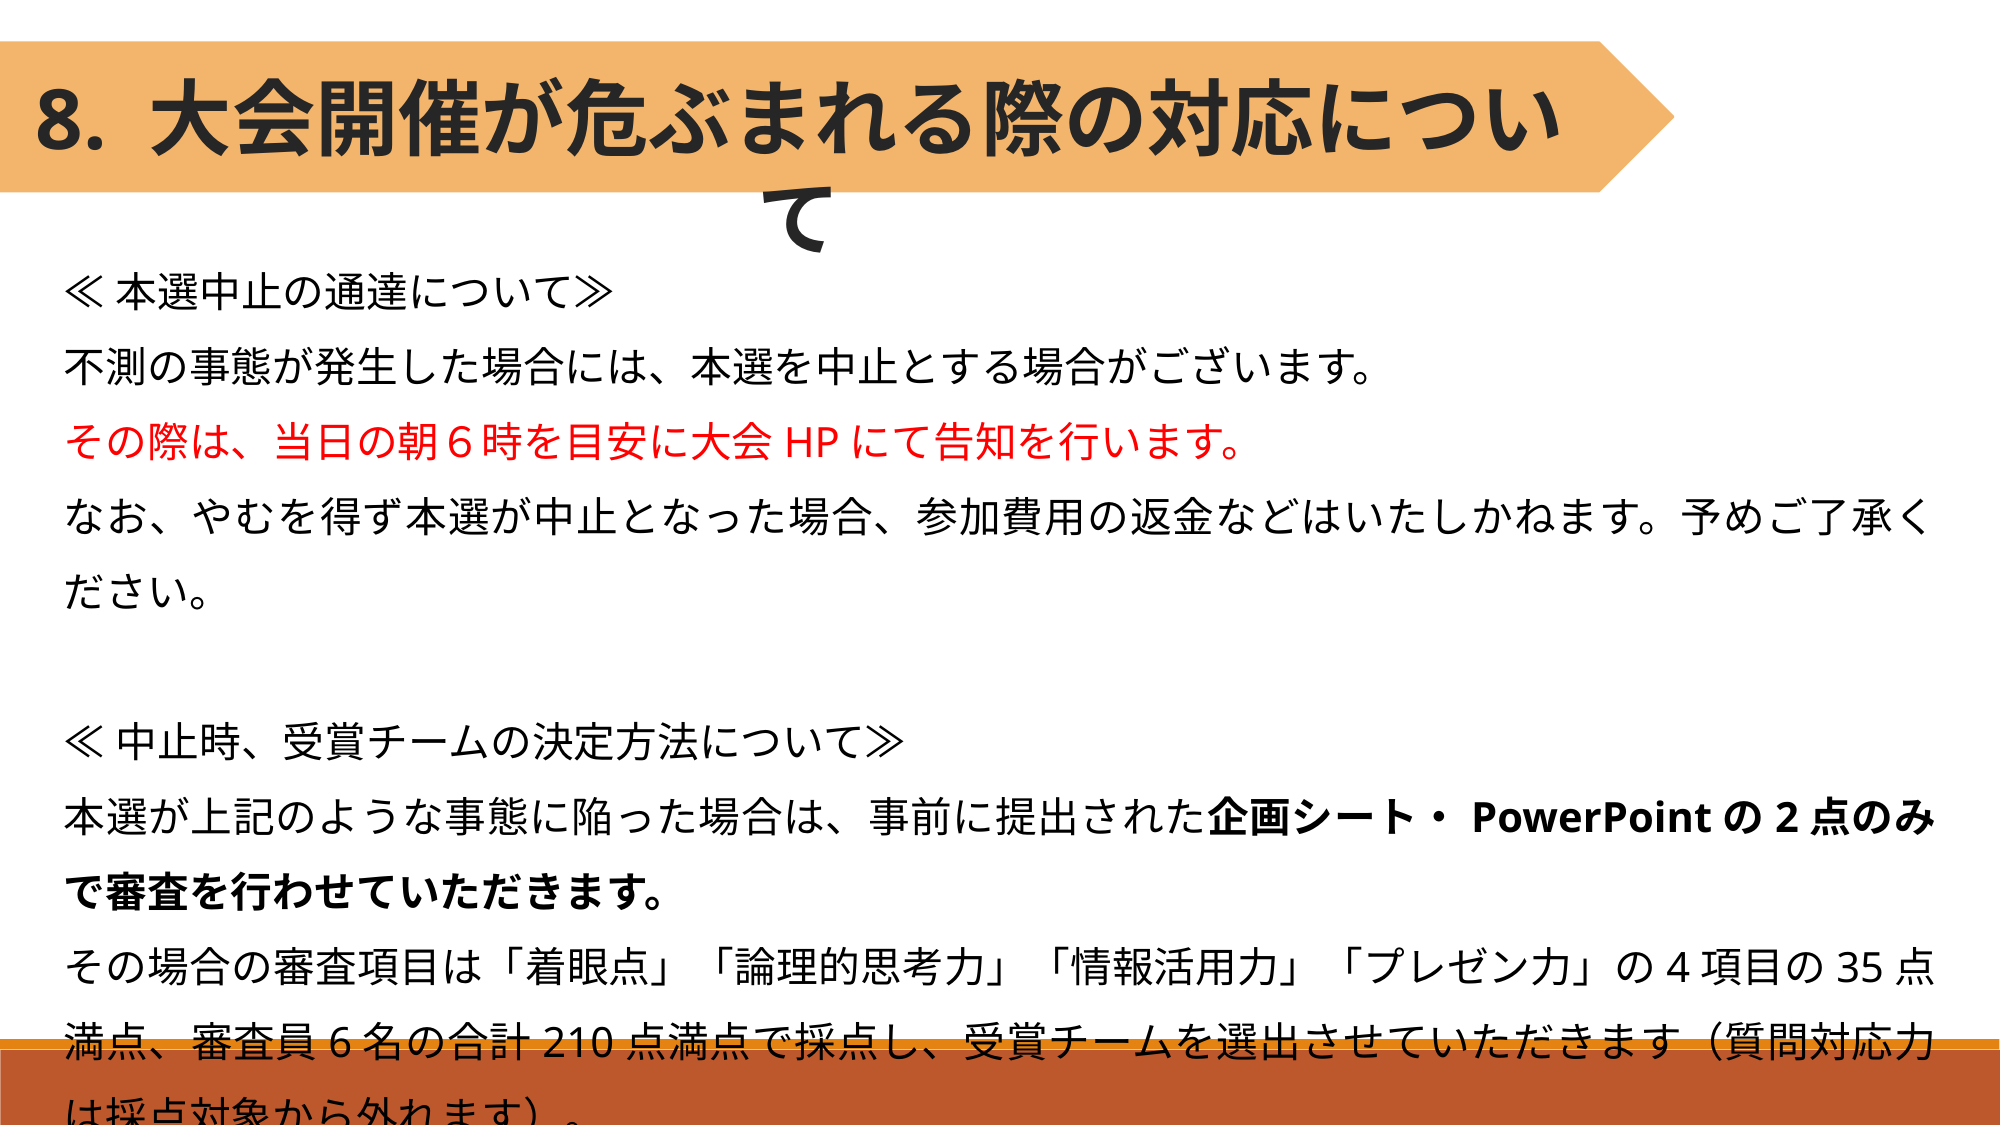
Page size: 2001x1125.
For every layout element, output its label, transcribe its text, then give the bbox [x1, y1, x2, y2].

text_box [0, 42, 1674, 192]
text_box ≪本選中止の通達について≫ 不測の事態が発生した場合には、本選を中止とする場合がございます。 その際は、当日の朝６時を目安に大会HPにて告知を行います。 なお、やむを得ず本選が中止となった場合、参加費用の返金などはいたしかねます。予めご了承ください。 ≪中止時、受賞チームの決定方法について≫ 本選が上記のような事態に陥った場合は、事前に提出された企画シート・PowerPointの2点のみで審査を行わせていただきます。 その場合の審査項目は「着眼点」「論理的思考力」「情報活用力」「プレゼン力」の4項目の35点満点、審査員6名の合計210点満点で採点し、受賞チームを選出させていただきます（質問対応力は採点対象から外れます）。 [49, 233, 1951, 1125]
